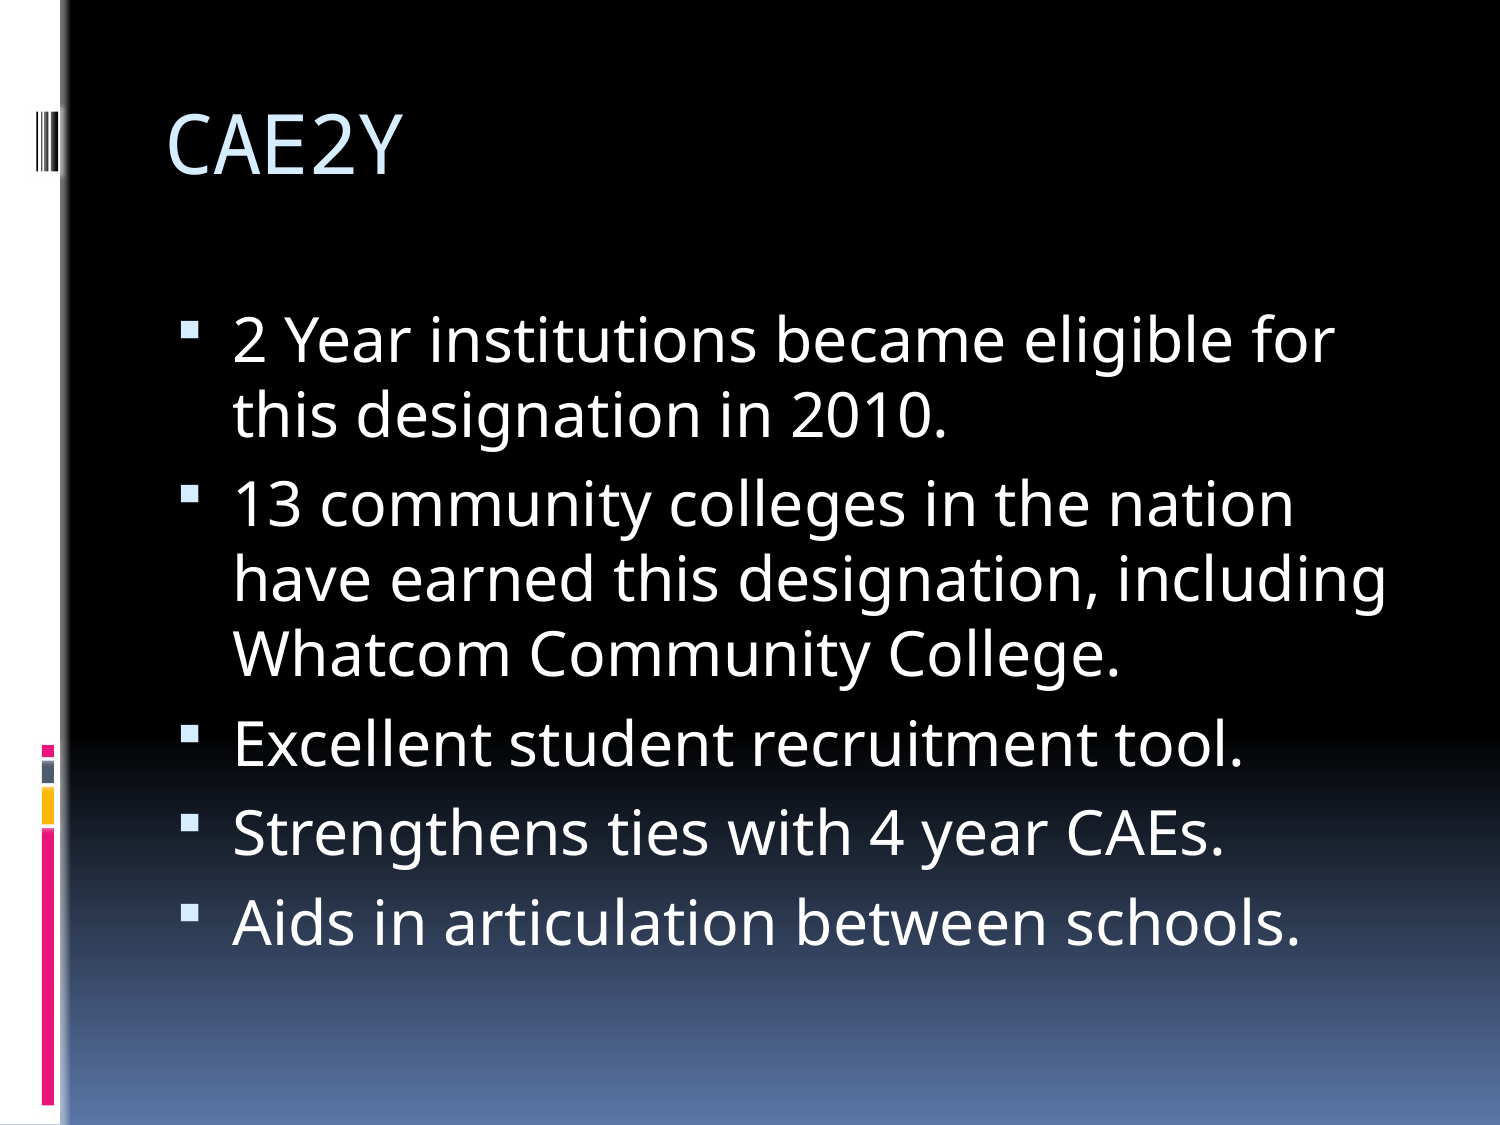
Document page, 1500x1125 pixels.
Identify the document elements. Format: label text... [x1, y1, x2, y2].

list 2 Year institutions became eligible for this designation in 2010. 13 community colleges in the nation have earned this designation, including Whatcom Community College. Excellent student recruitment tool. Strengthens ties with 4 year CAEs. Aids in articulation between schools. [150, 292, 1425, 1043]
title CAE2Y [150, 83, 1425, 234]
